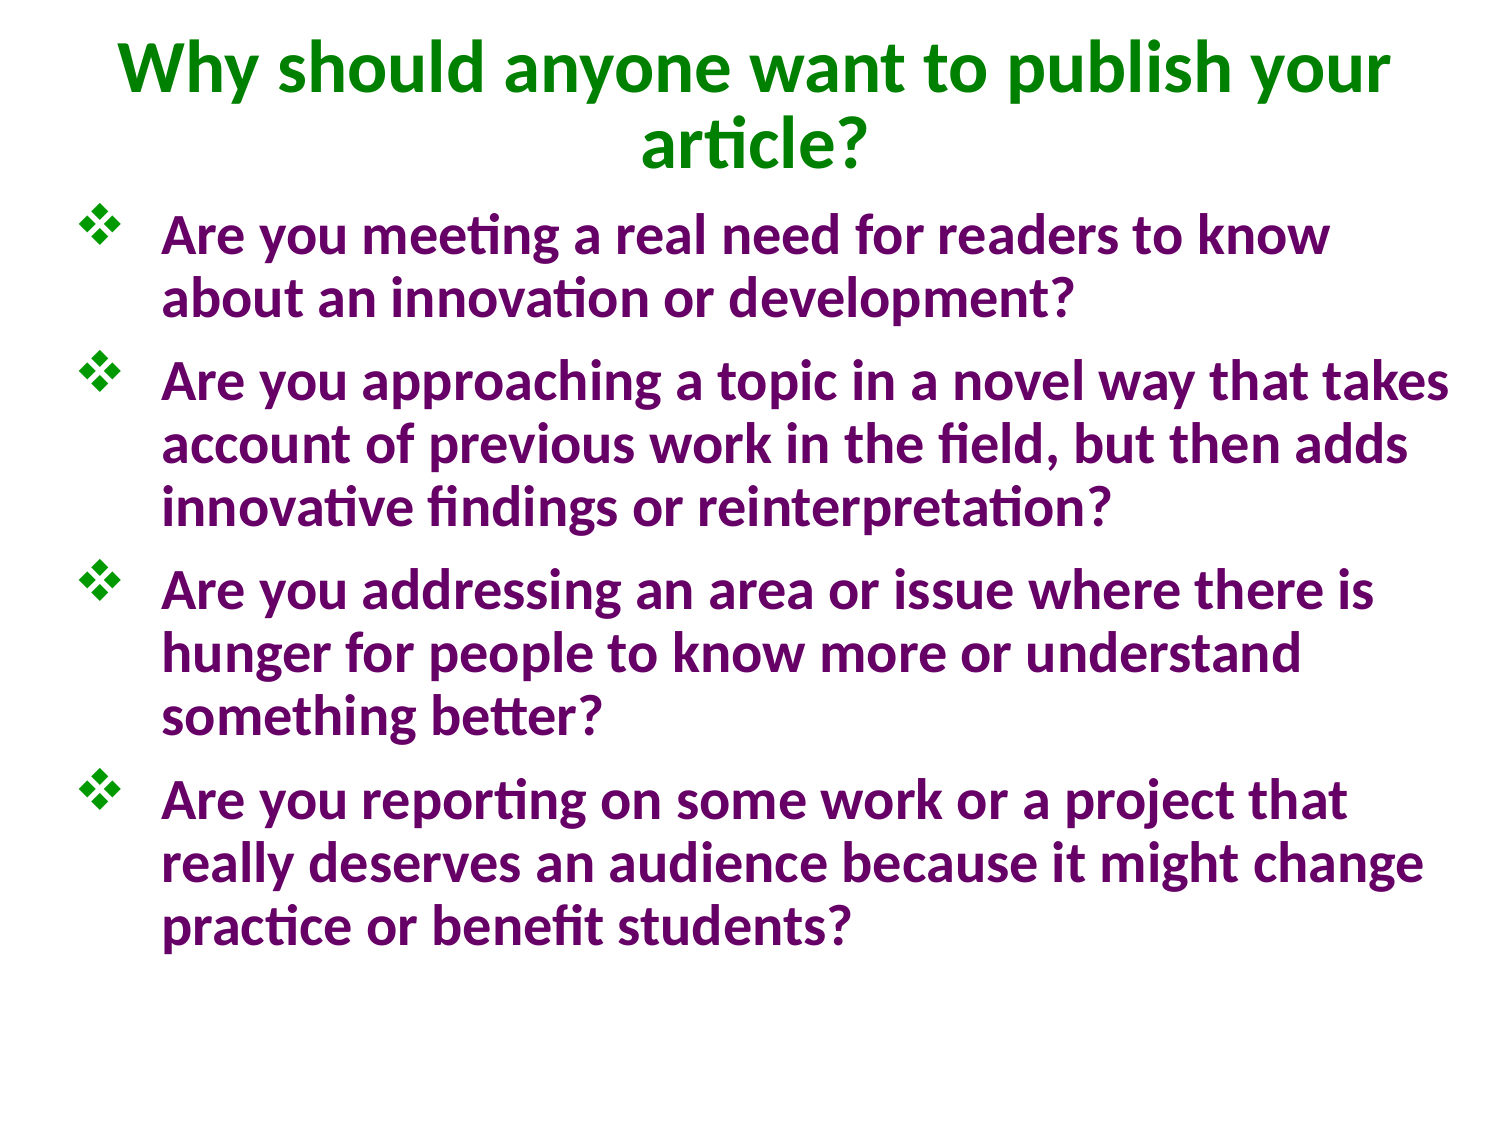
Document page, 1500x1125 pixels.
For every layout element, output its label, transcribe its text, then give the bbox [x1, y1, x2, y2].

title Why should anyone want to publish your article? [40, 30, 1471, 185]
list Are you meeting a real need for readers to know about an innovation or development? Are you approaching a topic in a novel way that takes account of previous work in the field, but then adds innovative findings or reinterpretation? Are you addressing an area or issue where there is hunger for people to know more or understand something better? Are you reporting on some work or a project that really deserves an audience because it might change practice or benefit students? [58, 196, 1471, 963]
